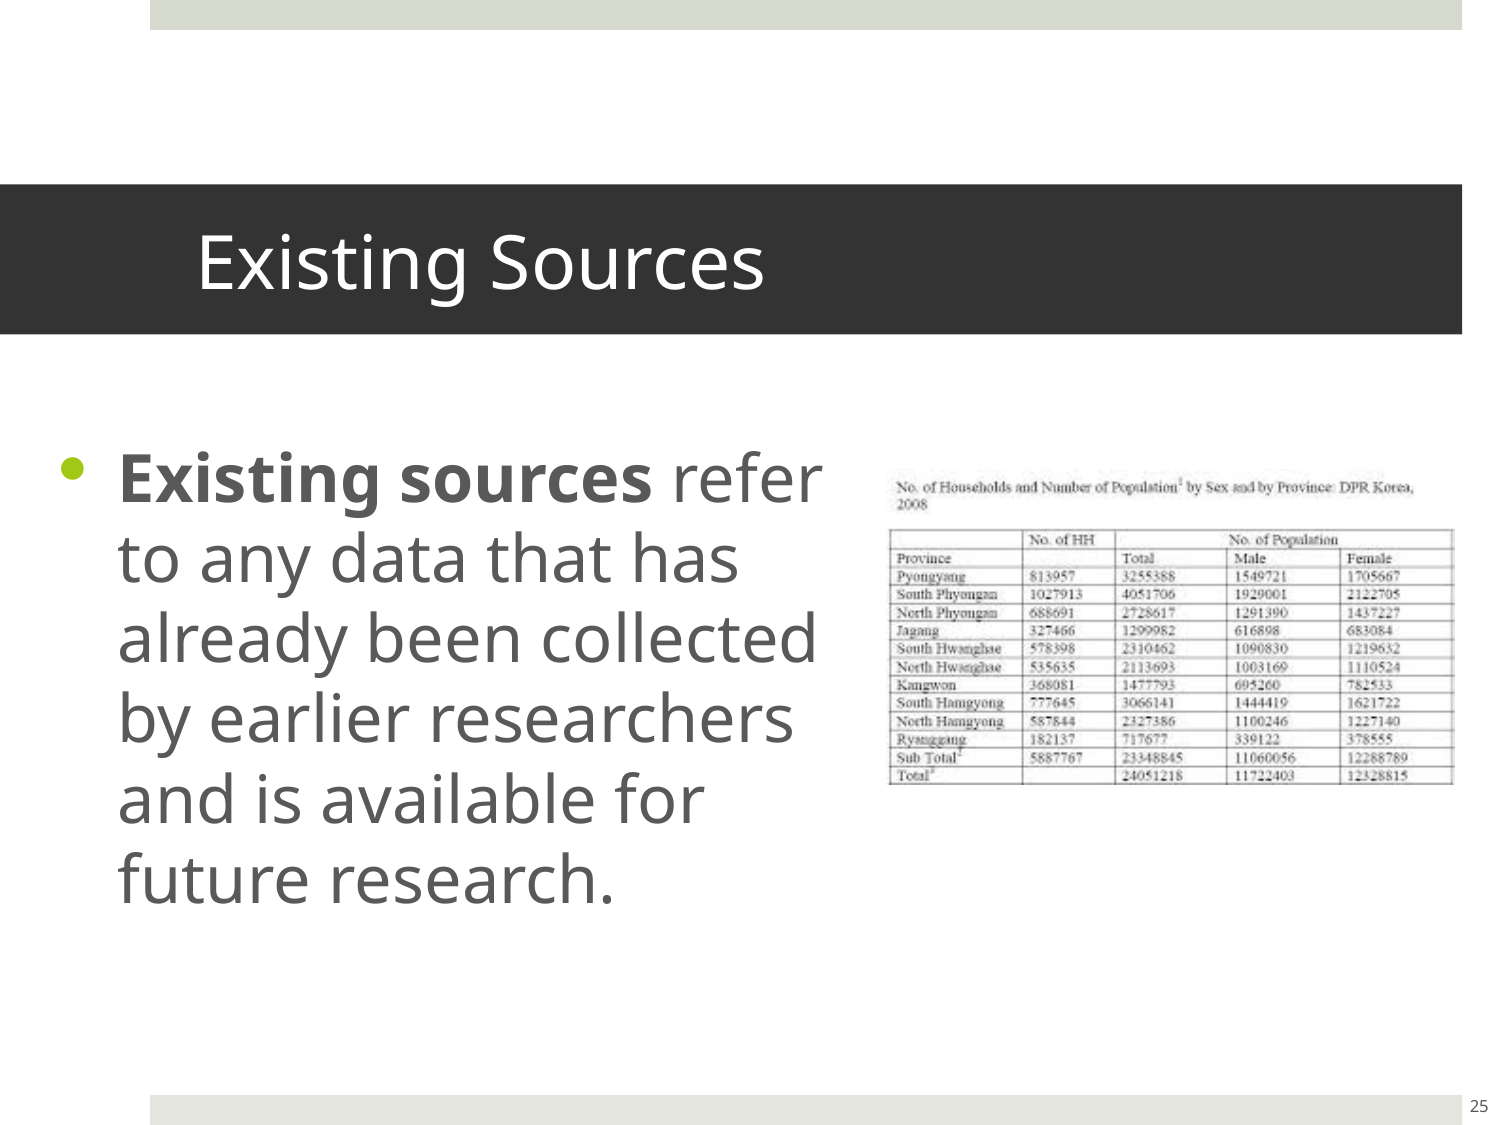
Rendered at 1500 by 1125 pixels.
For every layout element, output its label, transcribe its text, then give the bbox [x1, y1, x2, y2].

slide_number 25 [1441, 1077, 1500, 1125]
list Existing sources refer to any data that has already been collected by earlier researchers and is available for future research. [46, 428, 852, 1031]
title Existing Sources [0, 184, 1463, 335]
picture [885, 468, 1456, 786]
